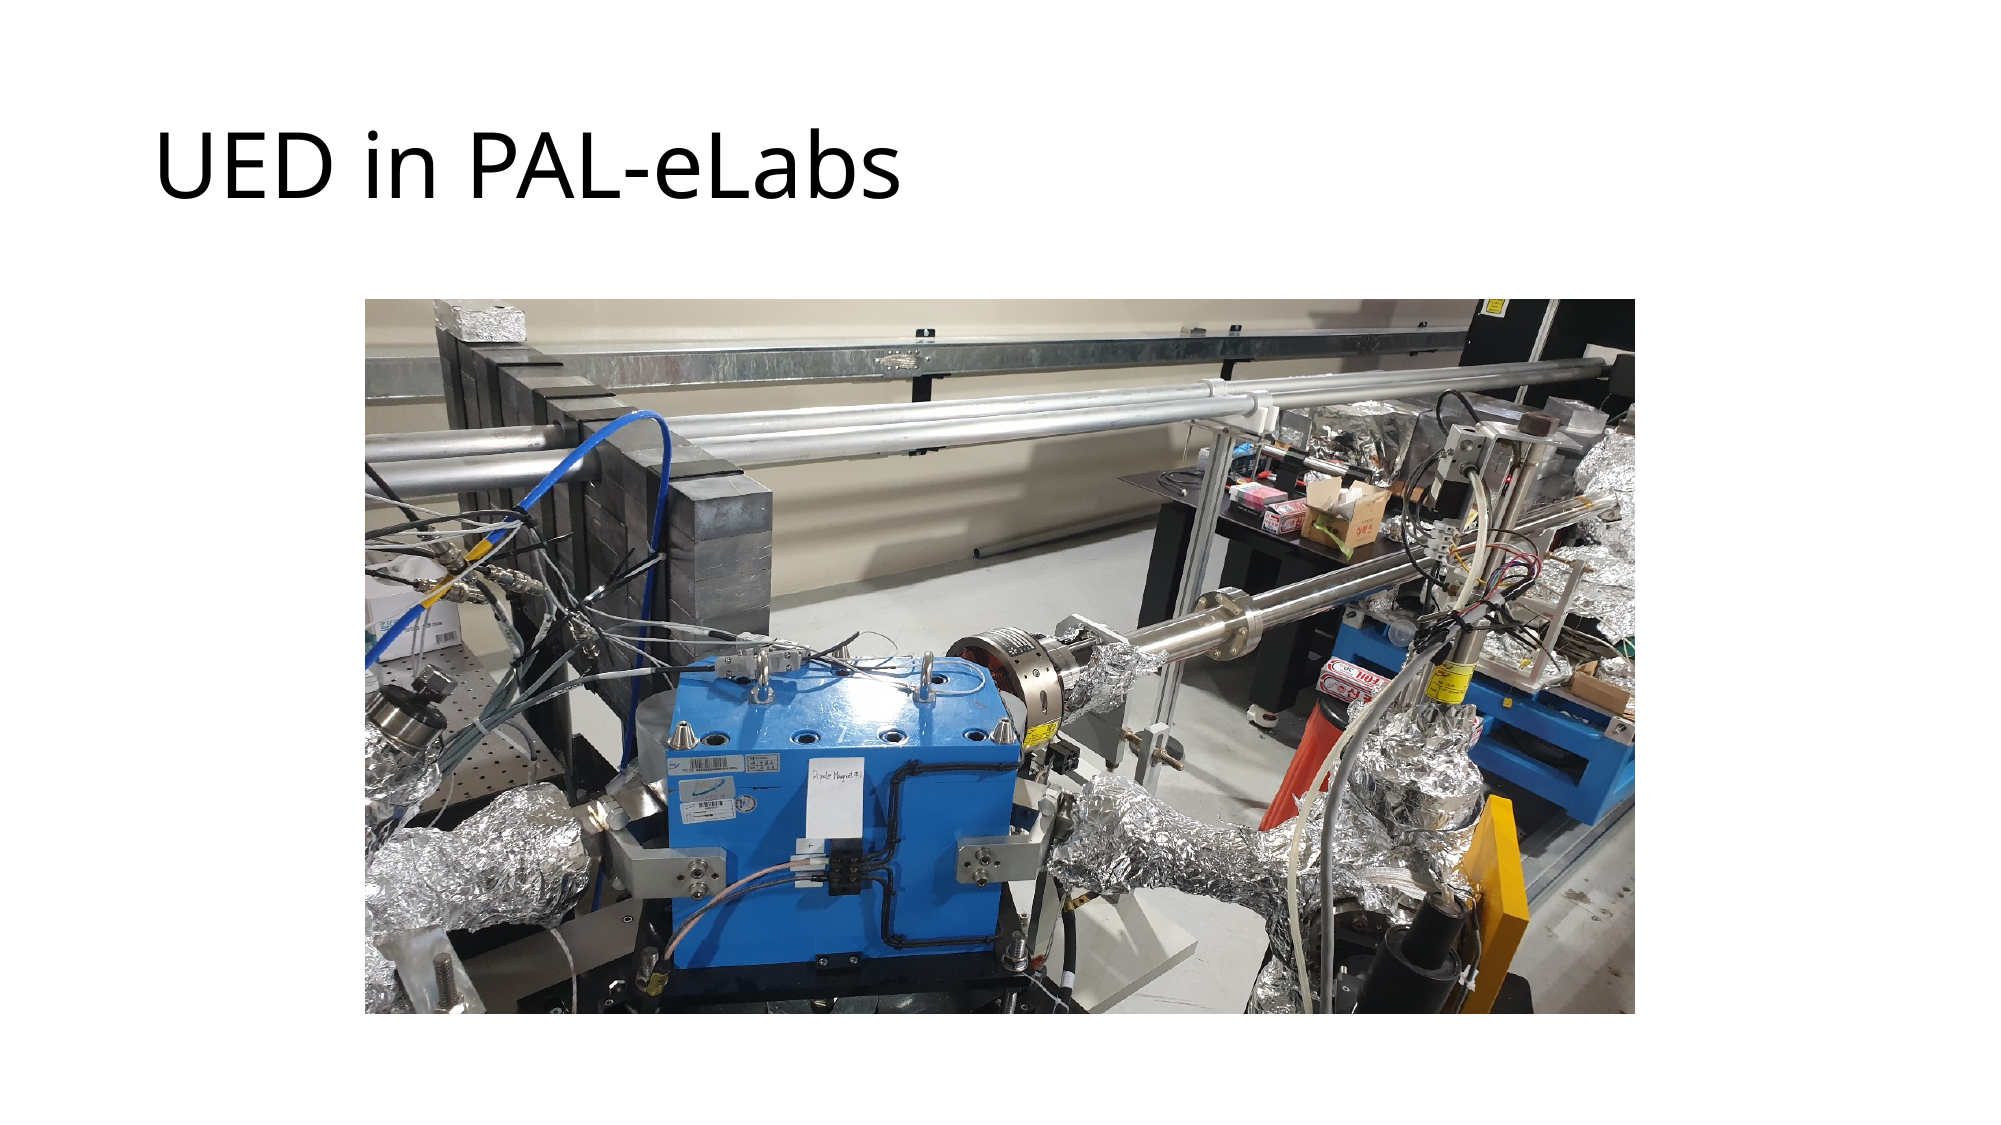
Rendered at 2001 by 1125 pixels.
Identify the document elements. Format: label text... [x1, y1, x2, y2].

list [365, 299, 1635, 1014]
title UED in PAL-eLabs [137, 59, 1863, 278]
